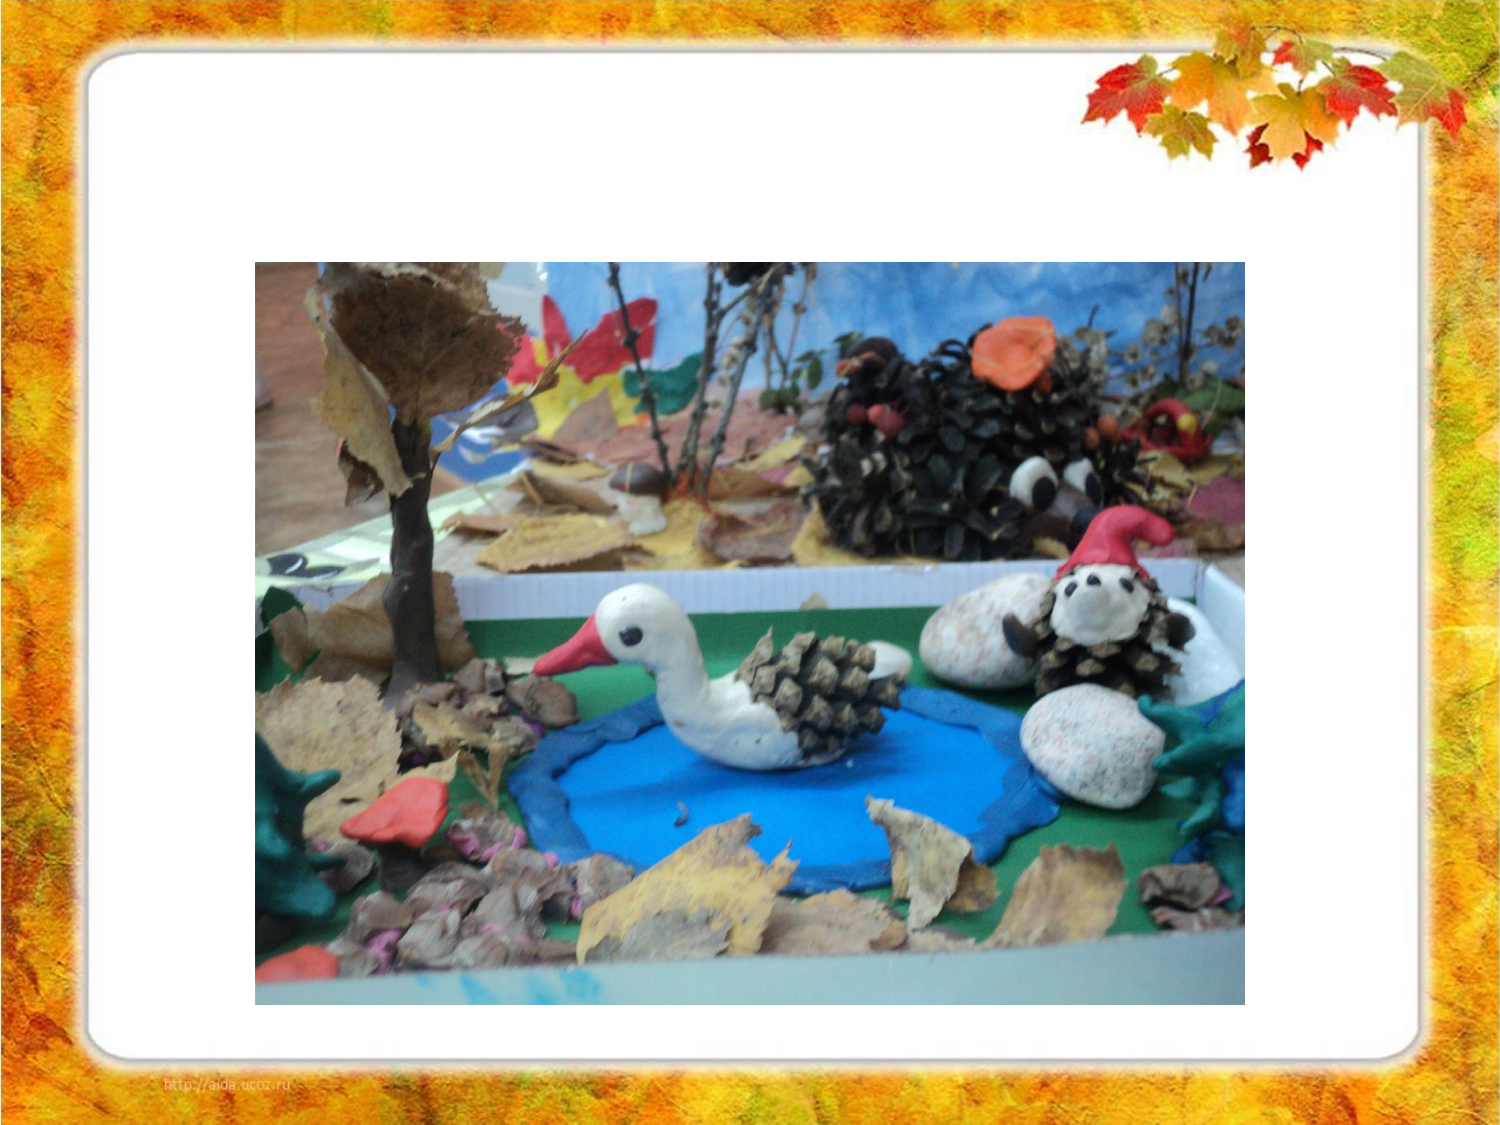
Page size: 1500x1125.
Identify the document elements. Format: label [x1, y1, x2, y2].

picture [0, 0, 1500, 1125]
list [254, 262, 1246, 1006]
